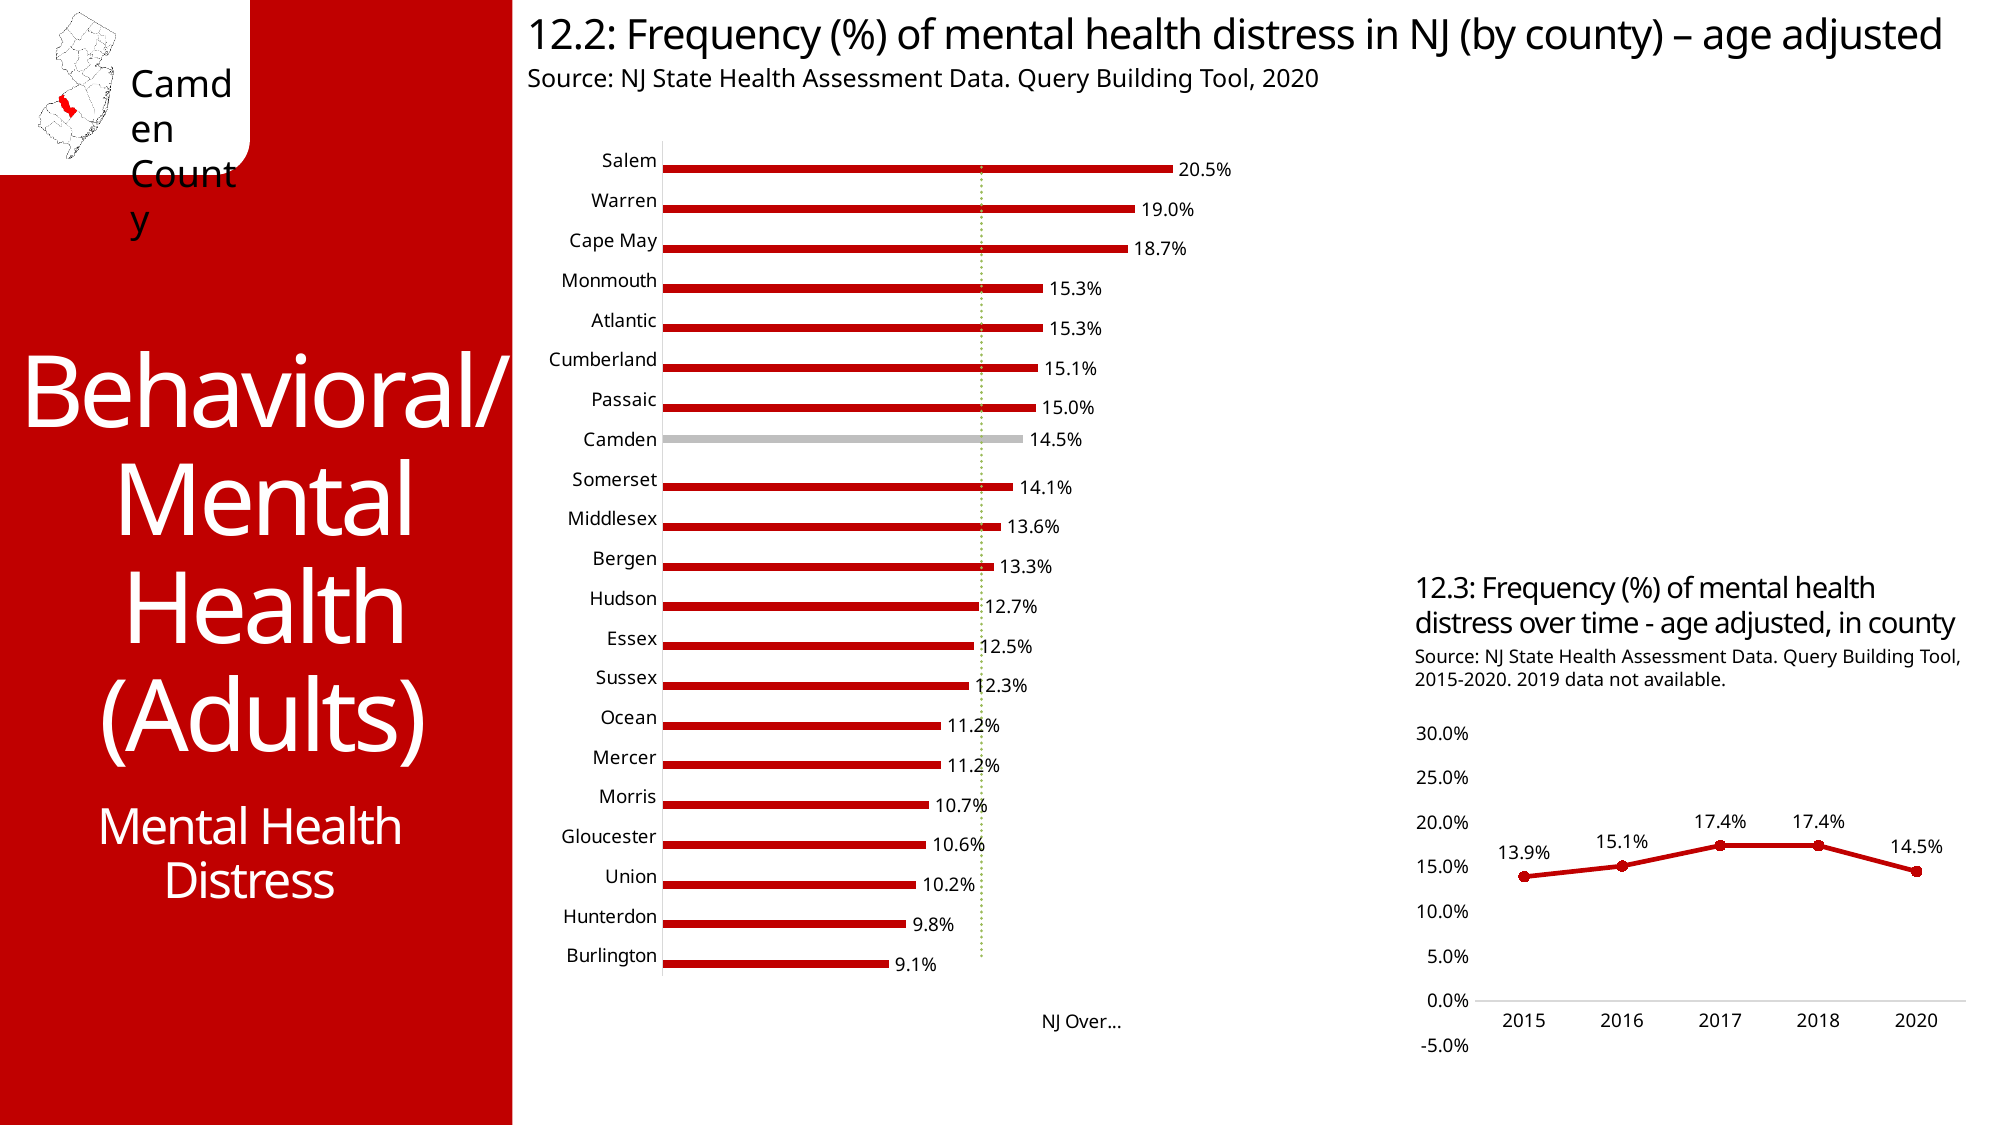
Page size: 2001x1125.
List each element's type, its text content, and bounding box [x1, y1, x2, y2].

text_box Source: NJ State Health Assessment Data. Query Building Tool, 2015-2020. 2019 data not available. [1399, 637, 1988, 698]
picture [38, 12, 116, 142]
text_box 12.3: Frequency (%) of mental health distress over time - age adjusted, in county [1399, 562, 1988, 637]
text_box Source: NJ State Health Assessment Data. Query Building Tool, 2020 [512, 55, 1891, 101]
text_box Behavioral/ Mental Health (Adults) [0, 142, 528, 1043]
text_box 12.2: Frequency (%) of mental health distress in NJ (by county) – age adjusted [512, 0, 1992, 65]
chart [533, 120, 1301, 1125]
chart [1378, 707, 1967, 1091]
